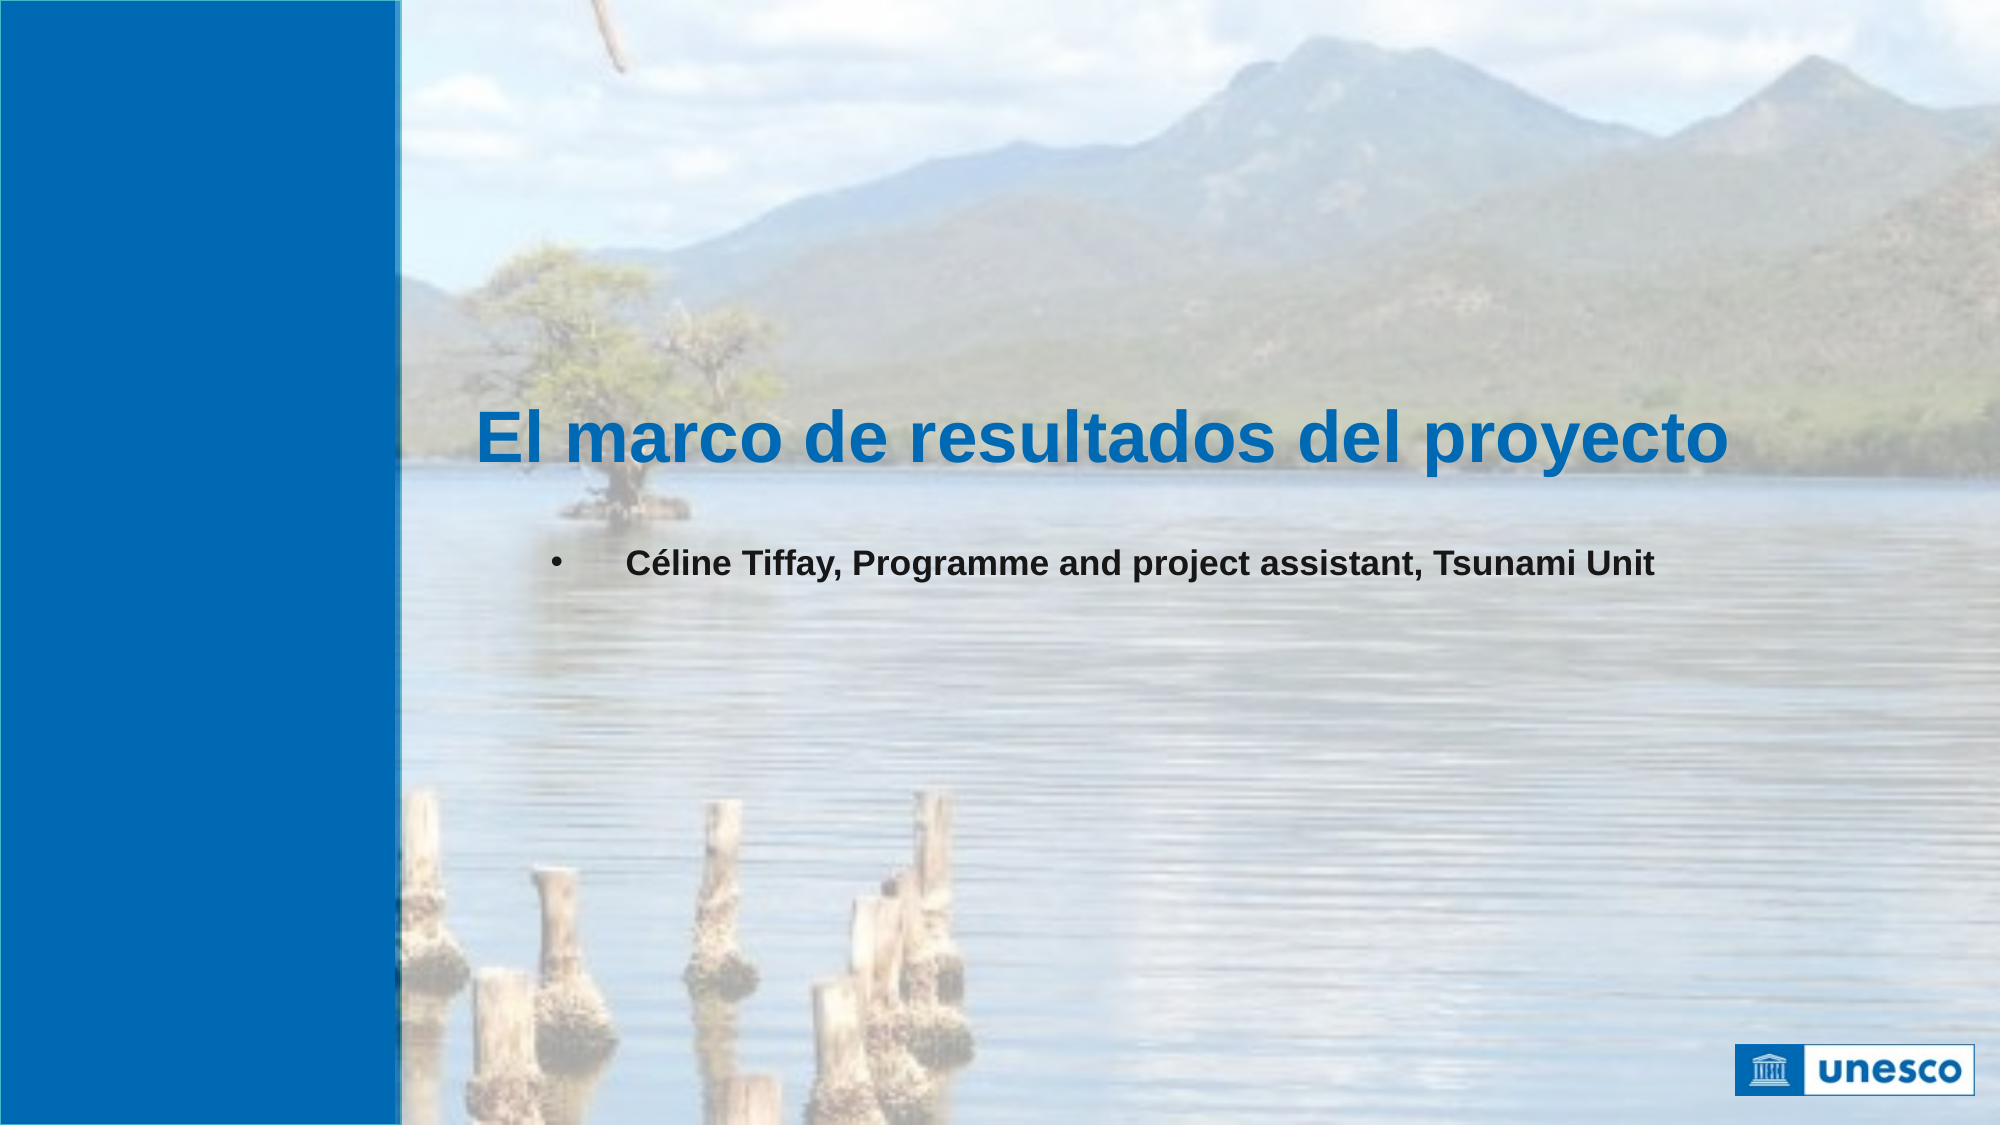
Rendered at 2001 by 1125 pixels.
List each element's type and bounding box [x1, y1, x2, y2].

picture [395, 0, 2000, 1125]
